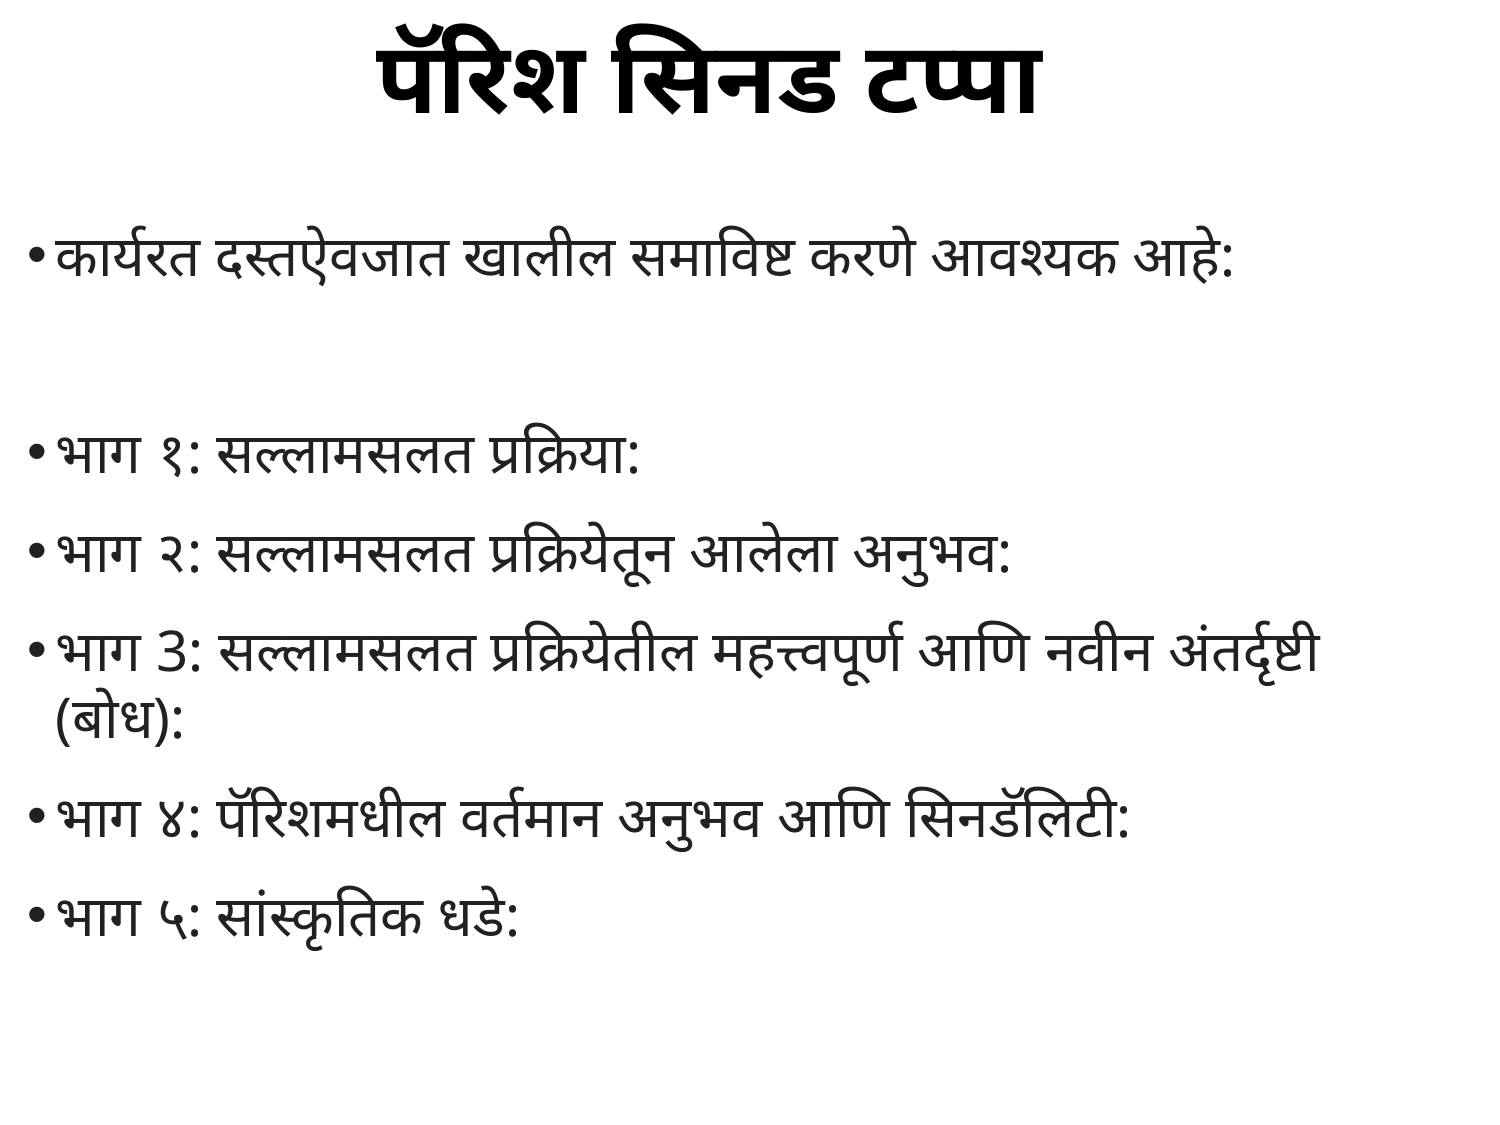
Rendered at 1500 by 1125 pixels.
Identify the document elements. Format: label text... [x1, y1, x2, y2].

list कार्यरत दस्तऐवजात खालील समाविष्ट करणे आवश्यक आहे: भाग १: सल्लामसलत प्रक्रिया: भाग २: सल्लामसलत प्रक्रियेतून आलेला अनुभव: भाग 3: सल्लामसलत प्रक्रियेतील महत्त्वपूर्ण आणि नवीन अंतर्दृष्टी (बोध): भाग ४: पॅरिशमधील वर्तमान अनुभव आणि सिनडॅलिटी: भाग ५: सांस्कृतिक धडे: [12, 212, 1463, 1088]
title पॅरिश सिनड टप्पा [62, 0, 1357, 163]
